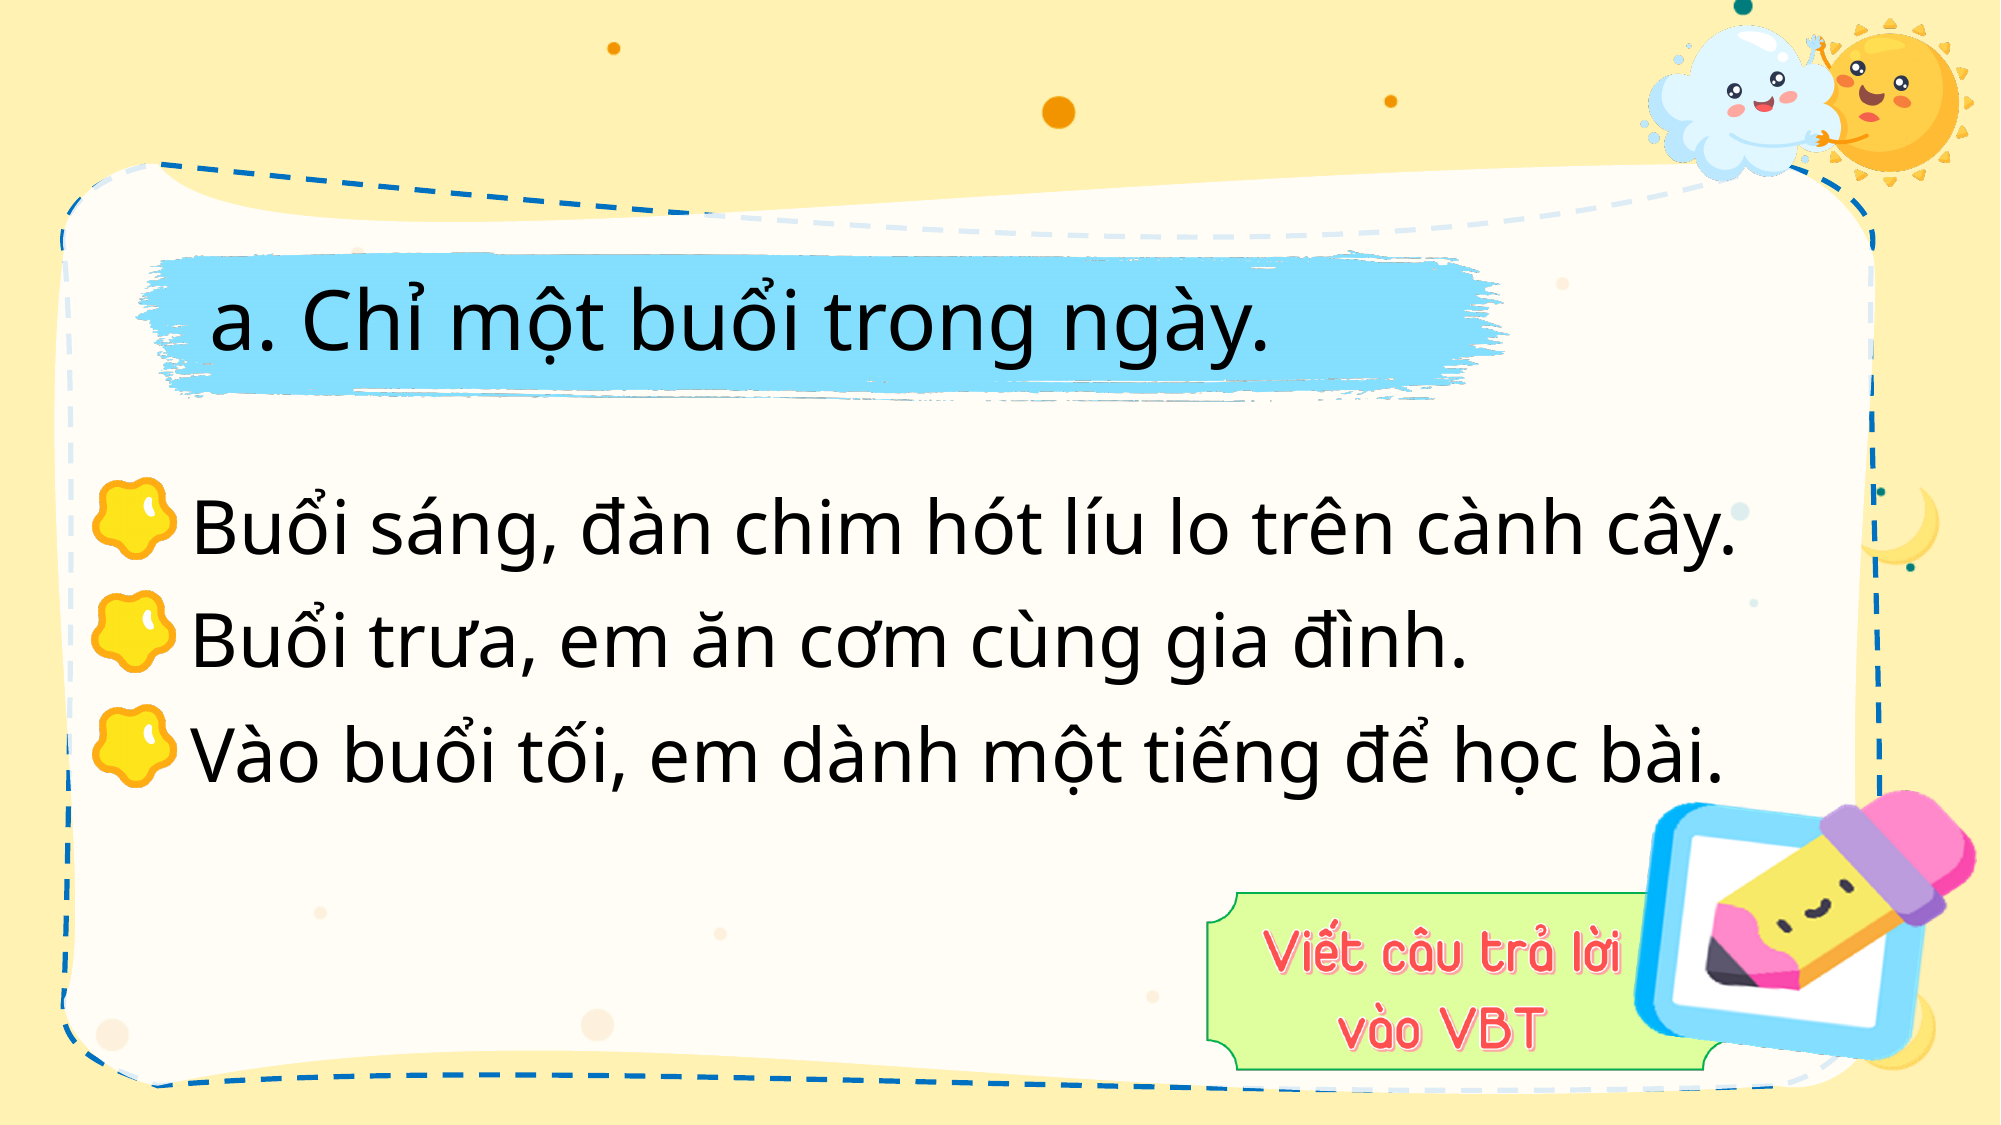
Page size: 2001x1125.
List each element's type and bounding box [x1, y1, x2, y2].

text_box [135, 250, 1510, 402]
picture [0, 0, 2000, 1125]
